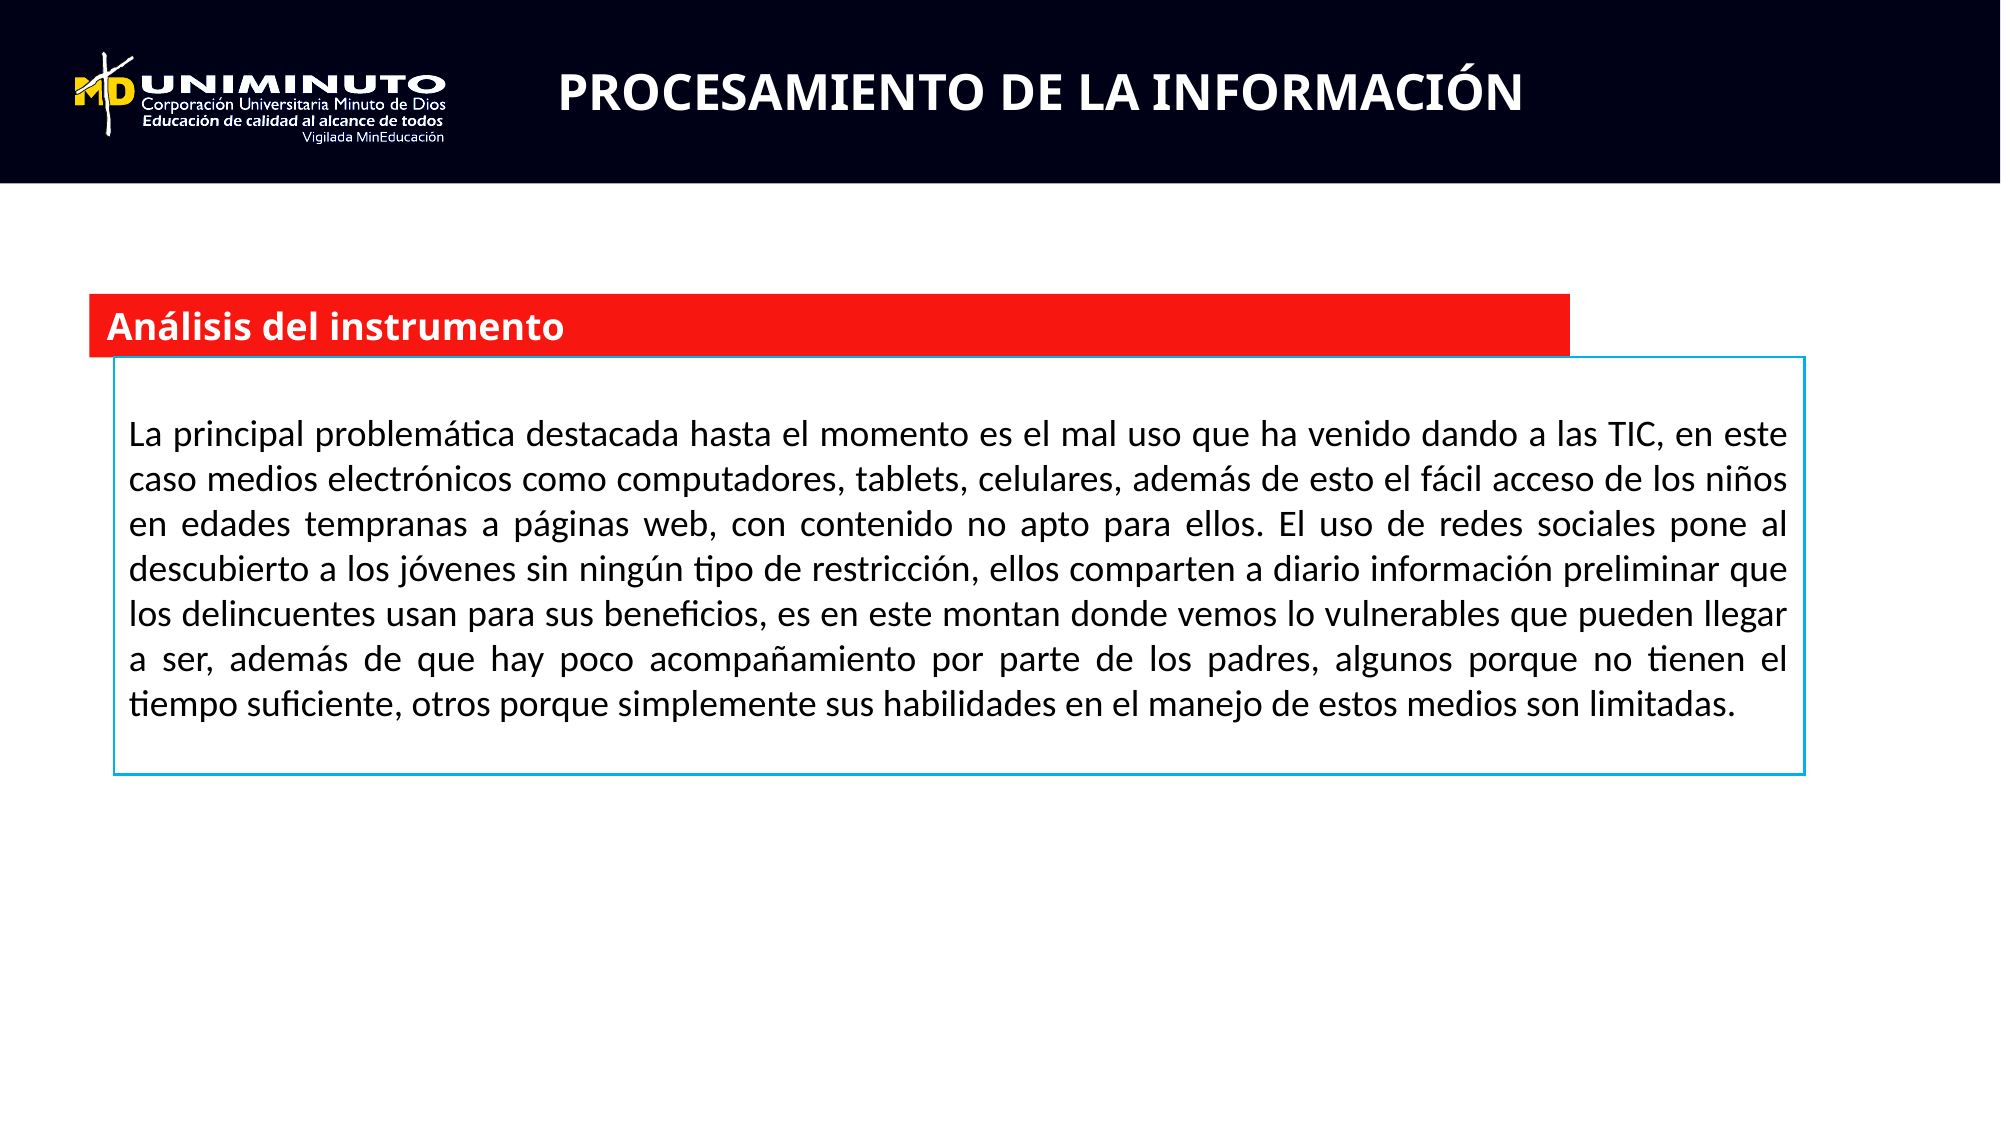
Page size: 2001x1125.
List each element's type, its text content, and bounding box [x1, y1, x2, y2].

picture [0, 0, 2001, 1125]
text_box Análisis del instrumento [89, 293, 1570, 358]
text_box La principal problemática destacada hasta el momento es el mal uso que ha venido dando a las TIC, en este caso medios electrónicos como computadores, tablets, celulares, además de esto el fácil acceso de los niños en edades tempranas a páginas web, con contenido no apto para ellos. El uso de redes sociales pone al descubierto a los jóvenes sin ningún tipo de restricción, ellos comparten a diario información preliminar que los delincuentes usan para sus beneficios, es en este montan donde vemos lo vulnerables que pueden llegar a ser, además de que hay poco acompañamiento por parte de los padres, algunos porque no tienen el tiempo suficiente, otros porque simplemente sus habilidades en el manejo de estos medios son limitadas. [113, 356, 1806, 776]
title PROCESAMIENTO DE LA INFORMACIÓN [60, 44, 2000, 146]
